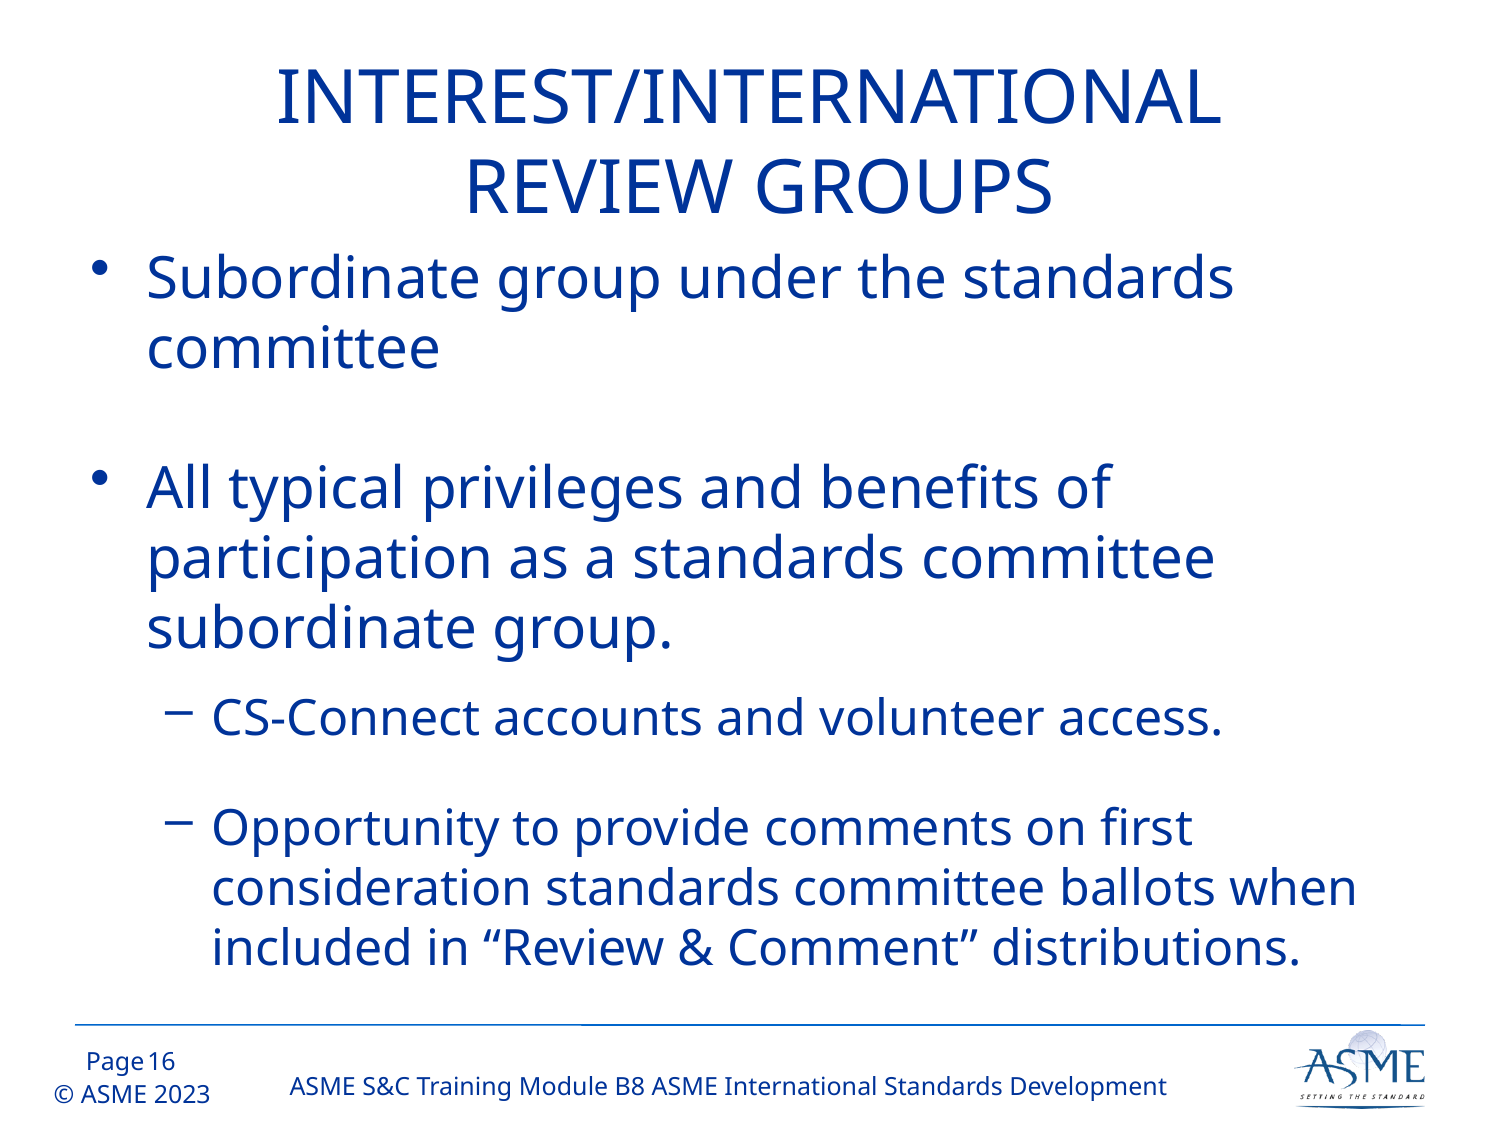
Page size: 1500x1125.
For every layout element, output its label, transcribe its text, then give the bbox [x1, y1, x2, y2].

list Subordinate group under the standards committee All typical privileges and benefits of participation as a standards committee subordinate group. CS-Connect accounts and volunteer access. Opportunity to provide comments on first consideration standards committee ballots when included in “Review & Comment” distributions. [75, 232, 1438, 1075]
picture [1294, 1075, 1425, 1109]
footer ASME S&C Training Module B8 ASME International Standards Development [229, 1062, 1230, 1103]
title INTEREST/INTERNATIONAL REVIEW GROUPS [75, 45, 1425, 233]
slide_number 15 [132, 1037, 204, 1073]
